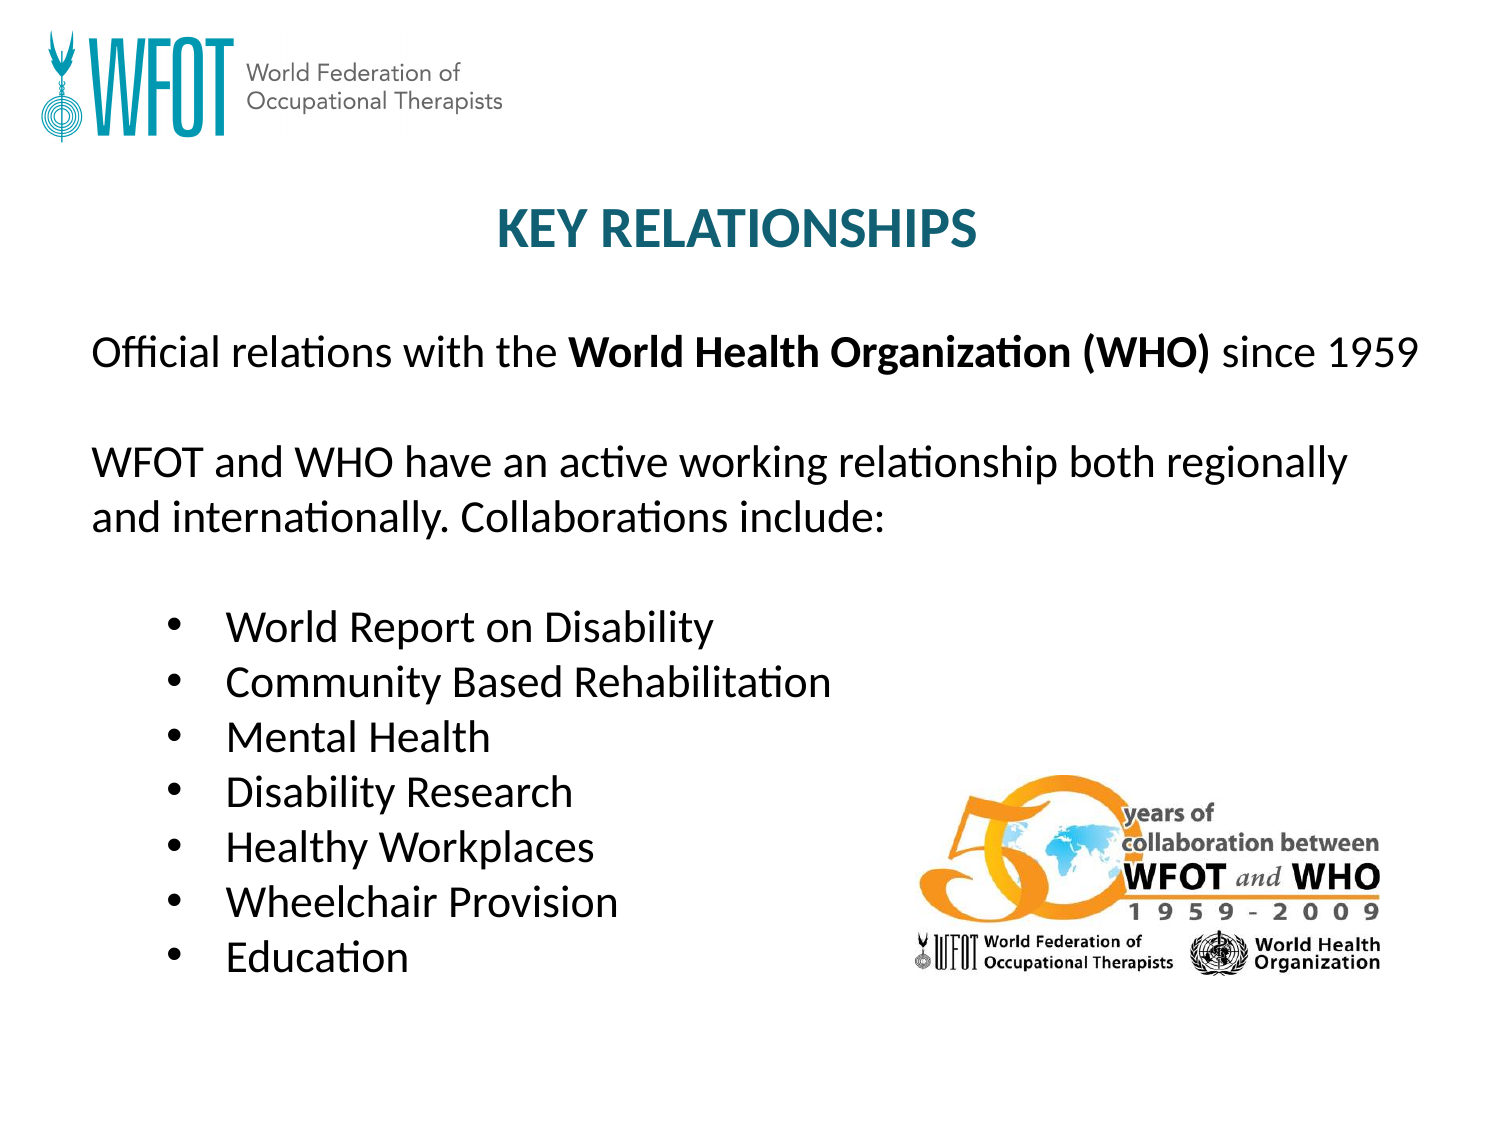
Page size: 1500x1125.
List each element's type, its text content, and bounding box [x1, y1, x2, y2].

text_box Official relations with the World Health Organization (WHO) since 1959 WFOT and WHO have an active working relationship both regionally and internationally. Collaborations include: World Report on Disability Community Based Rehabilitation Mental Health Disability Research Healthy Workplaces Wheelchair Provision Education [76, 314, 1436, 989]
picture [915, 774, 1381, 977]
picture [41, 30, 503, 143]
title KEY RELATIONSHIPS [64, 160, 1424, 288]
